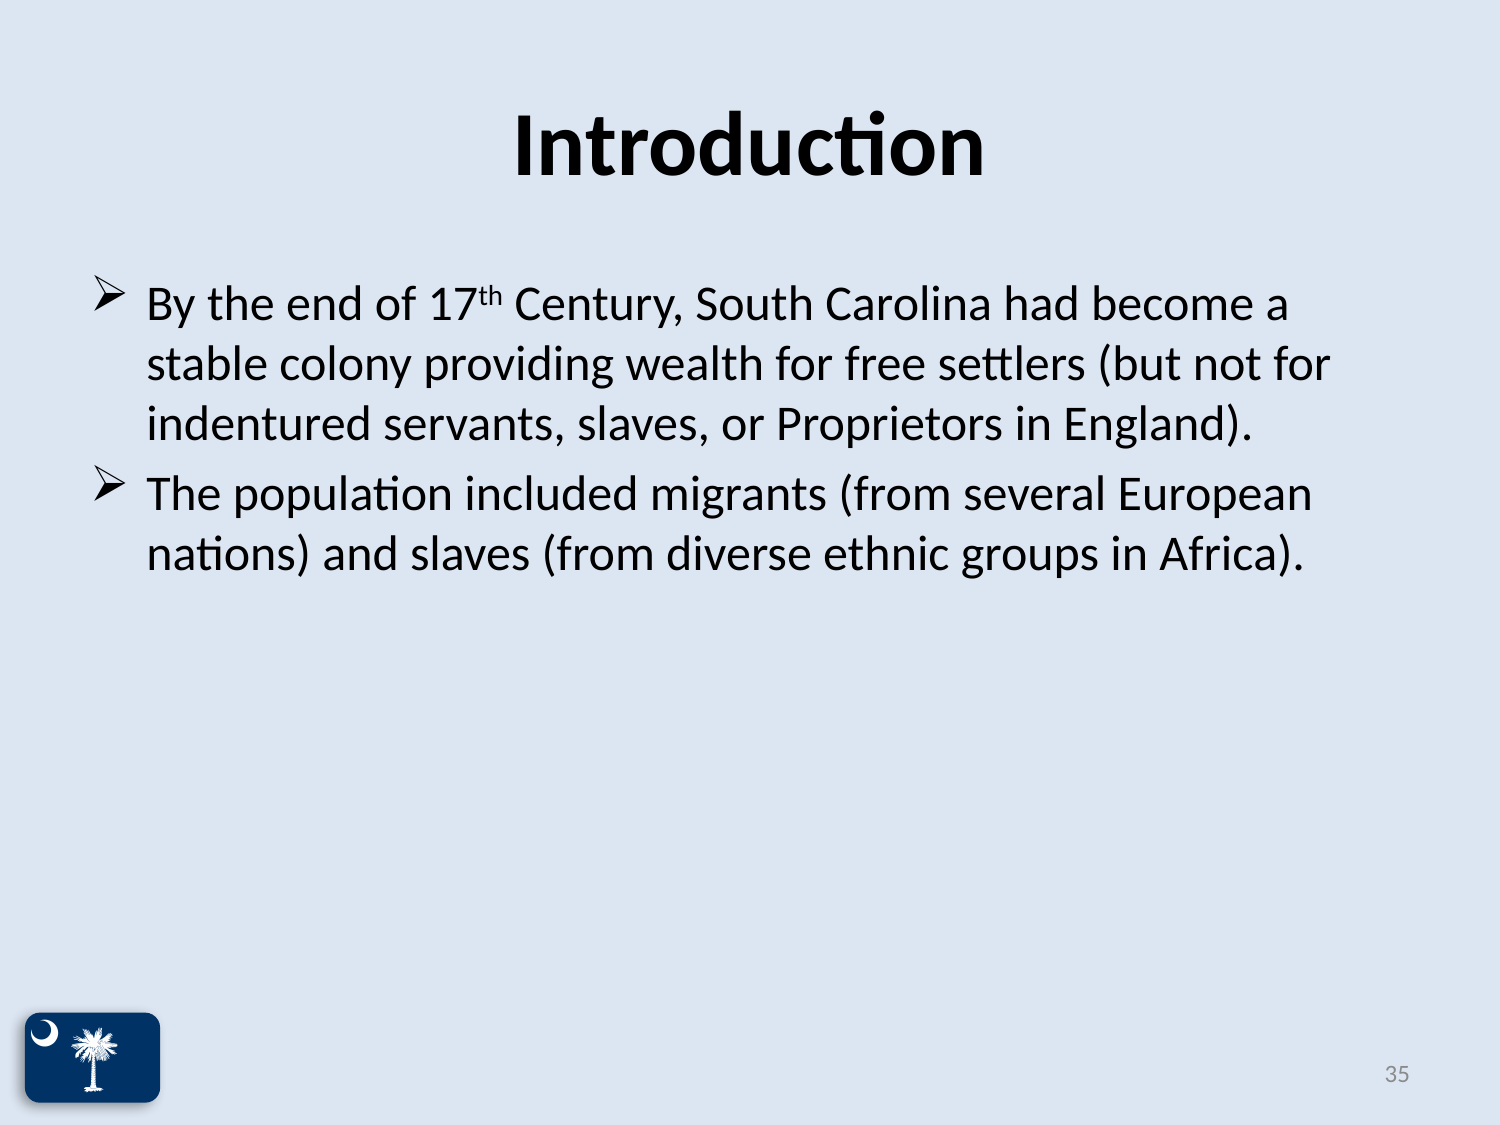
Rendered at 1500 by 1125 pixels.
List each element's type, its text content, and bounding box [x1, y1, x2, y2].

title Introduction [74, 44, 1426, 233]
picture [24, 1012, 161, 1103]
slide_number 35 [1074, 1042, 1425, 1103]
list By the end of 17th Century, South Carolina had become a stable colony providing wealth for free settlers (but not for indentured servants, slaves, or Proprietors in England). The population included migrants (from several European nations) and slaves (from diverse ethnic groups in Africa). [74, 262, 1426, 1006]
